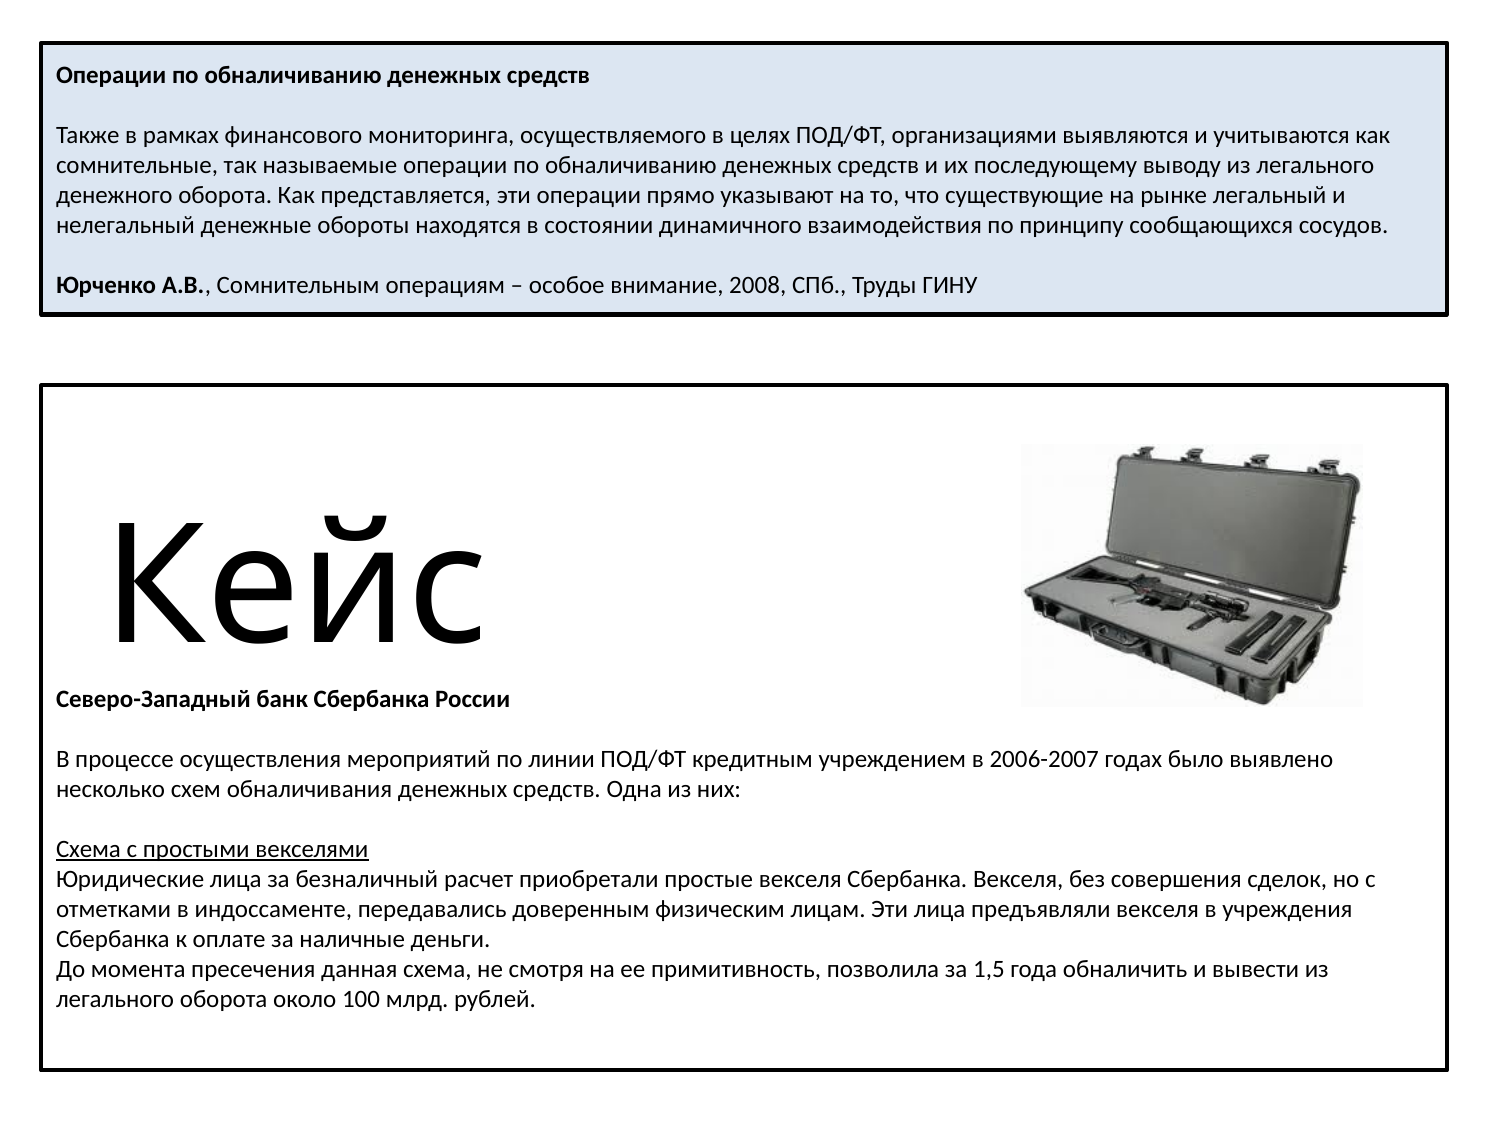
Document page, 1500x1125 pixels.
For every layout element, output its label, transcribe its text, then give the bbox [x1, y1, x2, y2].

text_box Северо-Западный банк Сбербанка России В процессе осуществления мероприятий по линии ПОД/ФТ кредитным учреждением в 2006-2007 годах было выявлено несколько схем обналичивания денежных средств. Одна из них: Схема с простыми векселями Юридические лица за безналичный расчет приобретали простые векселя Сбербанка. Векселя, без совершения сделок, но с отметками в индоссаменте, передавались доверенным физическим лицам. Эти лица предъявляли векселя в учреждения Сбербанка к оплате за наличные деньги. До момента пресечения данная схема, не смотря на ее примитивность, позволила за 1,5 года обналичить и вывести из легального оборота около 100 млрд. рублей. [39, 383, 1449, 1072]
text_box Кейс [86, 498, 658, 653]
picture [1021, 444, 1363, 707]
text_box Операции по обналичиванию денежных средств Также в рамках финансового мониторинга, осуществляемого в целях ПОД/ФТ, организациями выявляются и учитываются как сомнительные, так называемые операции по обналичиванию денежных средств и их последующему выводу из легального денежного оборота. Как представляется, эти операции прямо указывают на то, что существующие на рынке легальный и нелегальный денежные обороты находятся в состоянии динамичного взаимодействия по принципу сообщающихся сосудов. Юрченко А.В., Сомнительным операциям – особое внимание, 2008, СПб., Труды ГИНУ [39, 41, 1449, 317]
